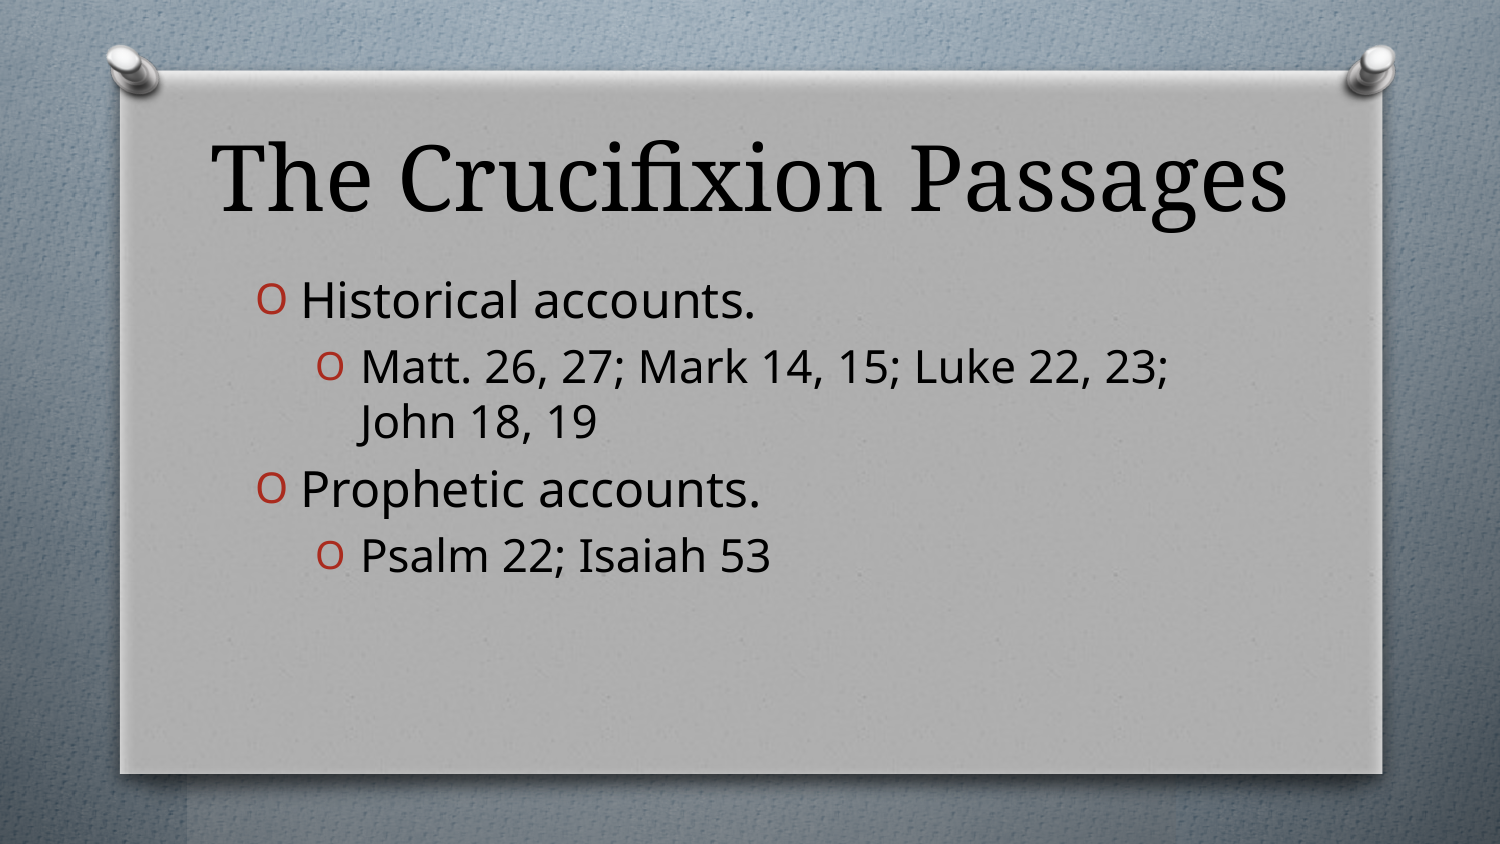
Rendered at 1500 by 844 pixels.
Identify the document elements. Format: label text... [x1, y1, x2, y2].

picture [80, 18, 192, 119]
picture [1322, 22, 1433, 121]
title The Crucifixion Passages [179, 100, 1323, 249]
list Historical accounts. Matt. 26, 27; Mark 14, 15; Luke 22, 23; John 18, 19 Prophetic accounts. Psalm 22; Isaiah 53 [240, 260, 1257, 705]
